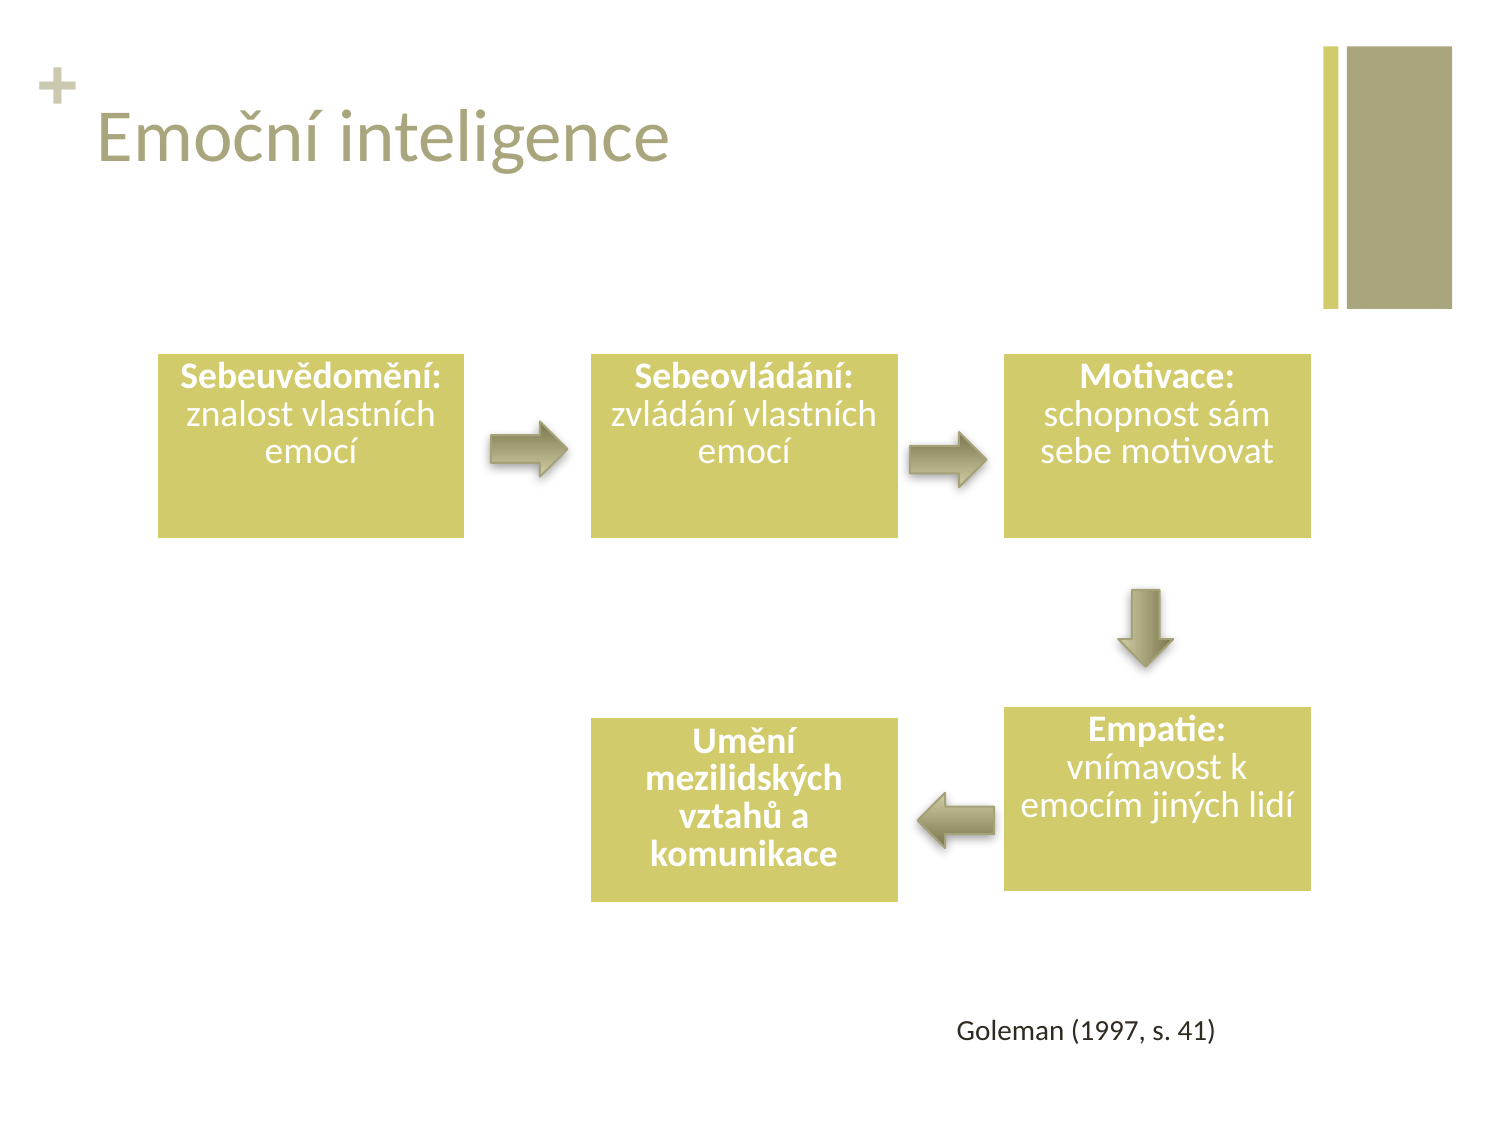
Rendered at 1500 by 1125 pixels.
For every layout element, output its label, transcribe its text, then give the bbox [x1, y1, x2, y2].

table_header Umění mezilidských vztahů a komunikace [591, 718, 898, 902]
text_box [1117, 588, 1175, 668]
table_header Empatie: vnímavost k emocím jiných lidí [1004, 707, 1311, 891]
text_box [908, 431, 988, 489]
table_header Sebeuvědomění: znalost vlastních emocí [158, 354, 464, 538]
table_header Sebeovládání: zvládání vlastních emocí [591, 354, 898, 538]
text_box Goleman (1997, s. 41) [941, 1003, 1232, 1054]
text_box [916, 791, 996, 849]
table_header Motivace: schopnost sám sebe motivovat [1004, 354, 1311, 538]
title Emoční inteligence [81, 79, 1322, 263]
text_box [489, 420, 569, 478]
